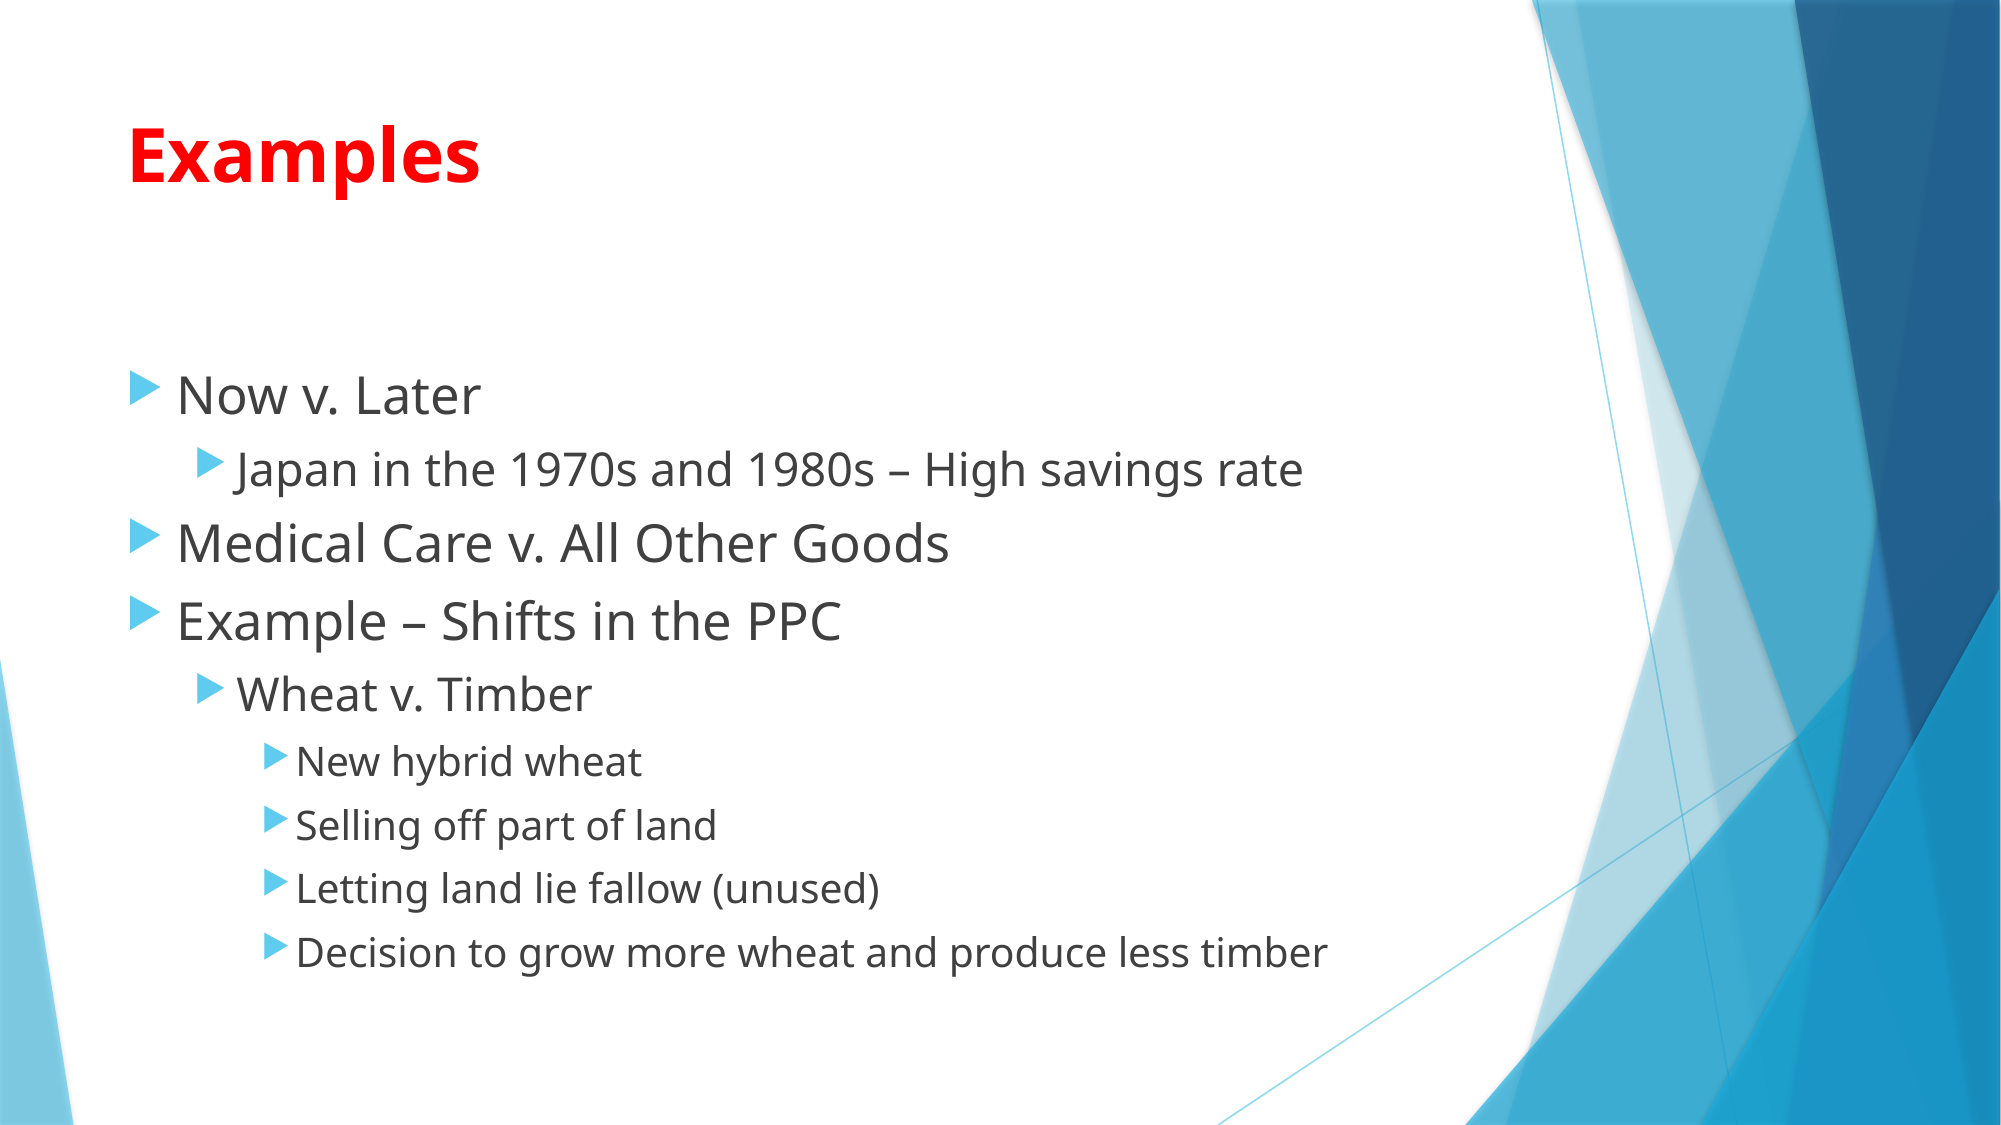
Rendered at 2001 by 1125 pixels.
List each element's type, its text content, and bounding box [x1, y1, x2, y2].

list Now v. Later Japan in the 1970s and 1980s – High savings rate Medical Care v. All Other Goods Example – Shifts in the PPC Wheat v. Timber New hybrid wheat Selling off part of land Letting land lie fallow (unused) Decision to grow more wheat and produce less timber [111, 354, 1522, 992]
title Examples [111, 99, 1522, 317]
